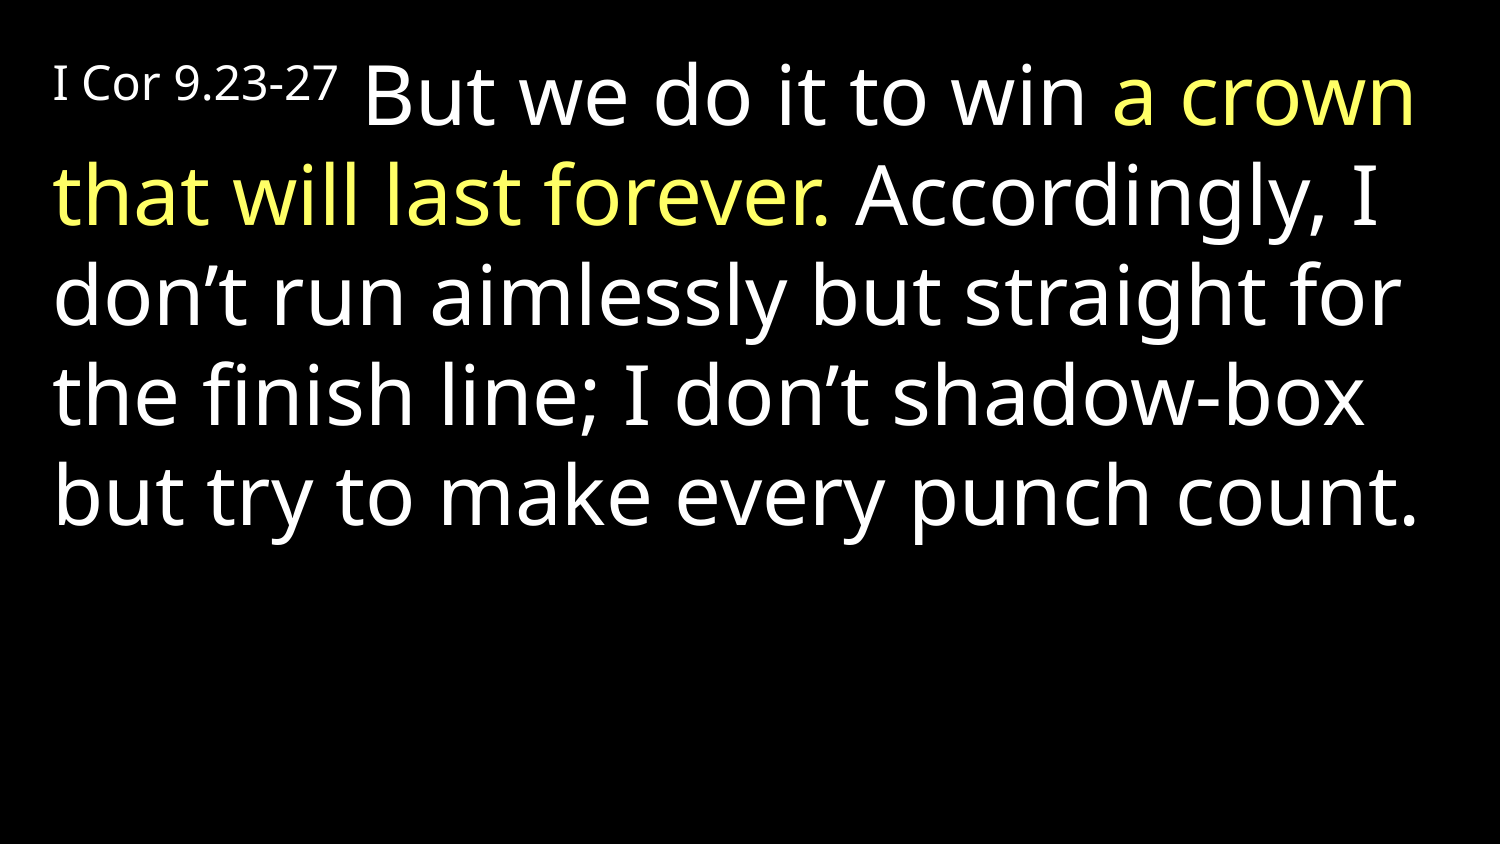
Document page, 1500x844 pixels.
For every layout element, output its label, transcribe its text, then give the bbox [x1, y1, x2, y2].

subtitle I Cor 9.23-27 But we do it to win a crown that will last forever. Accordingly, I don’t run aimlessly but straight for the finish line; I don’t shadow-box but try to make every punch count. [37, 34, 1438, 810]
